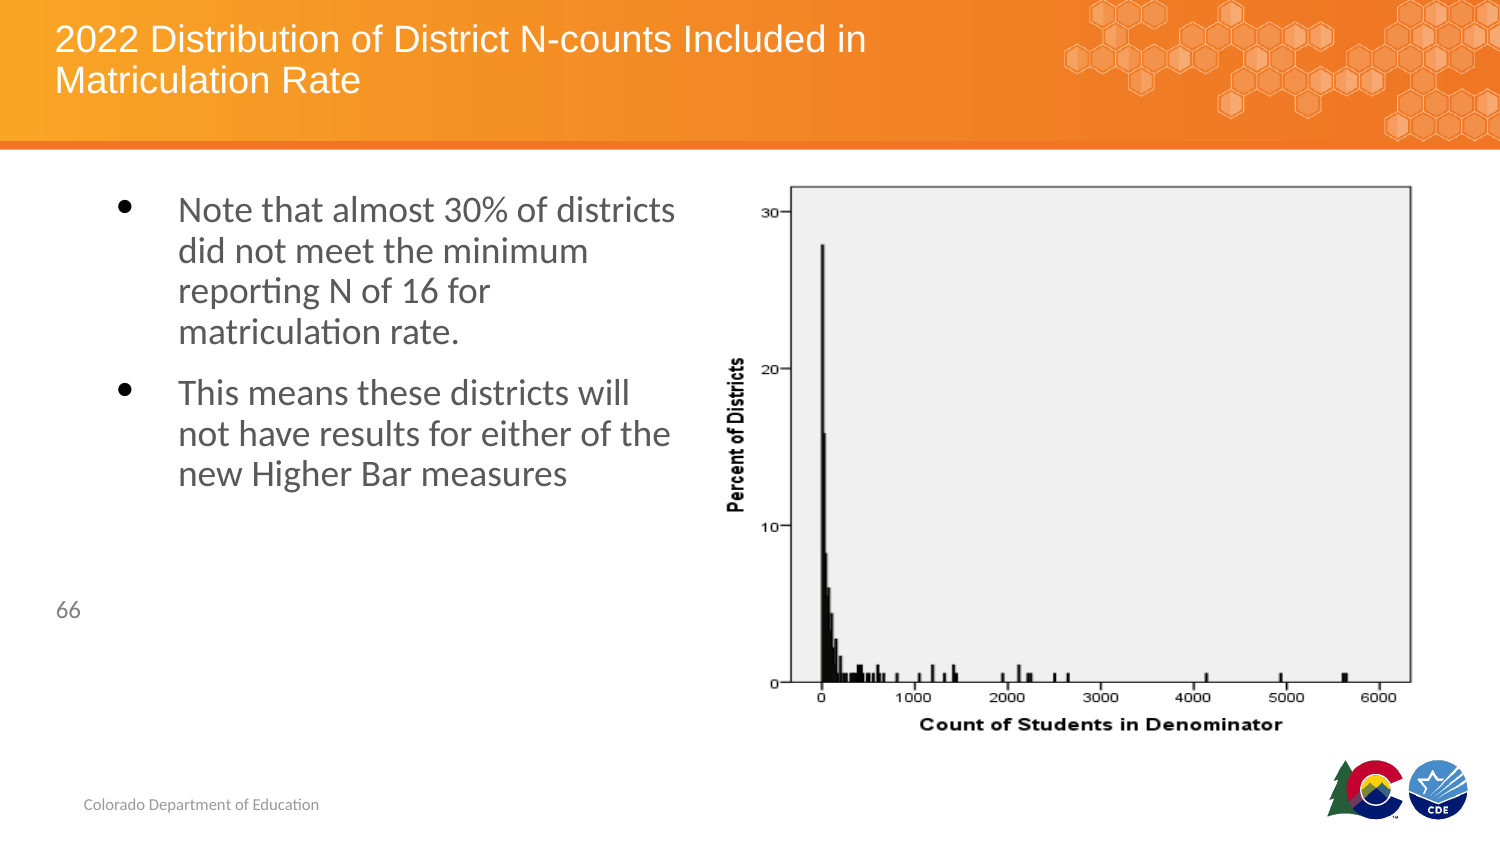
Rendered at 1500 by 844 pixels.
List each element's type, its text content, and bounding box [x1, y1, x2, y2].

picture [1326, 759, 1468, 820]
picture [700, 179, 1419, 751]
title 2022 Distribution of District N-counts Included in Matriculation Rate [54, 18, 1047, 102]
slide_number 66 [40, 586, 379, 621]
list Note that almost 30% of districts did not meet the minimum reporting N of 16 for matriculation rate. This means these districts will not have results for either of the new Higher Bar measures [103, 190, 680, 751]
picture [0, 0, 1500, 150]
